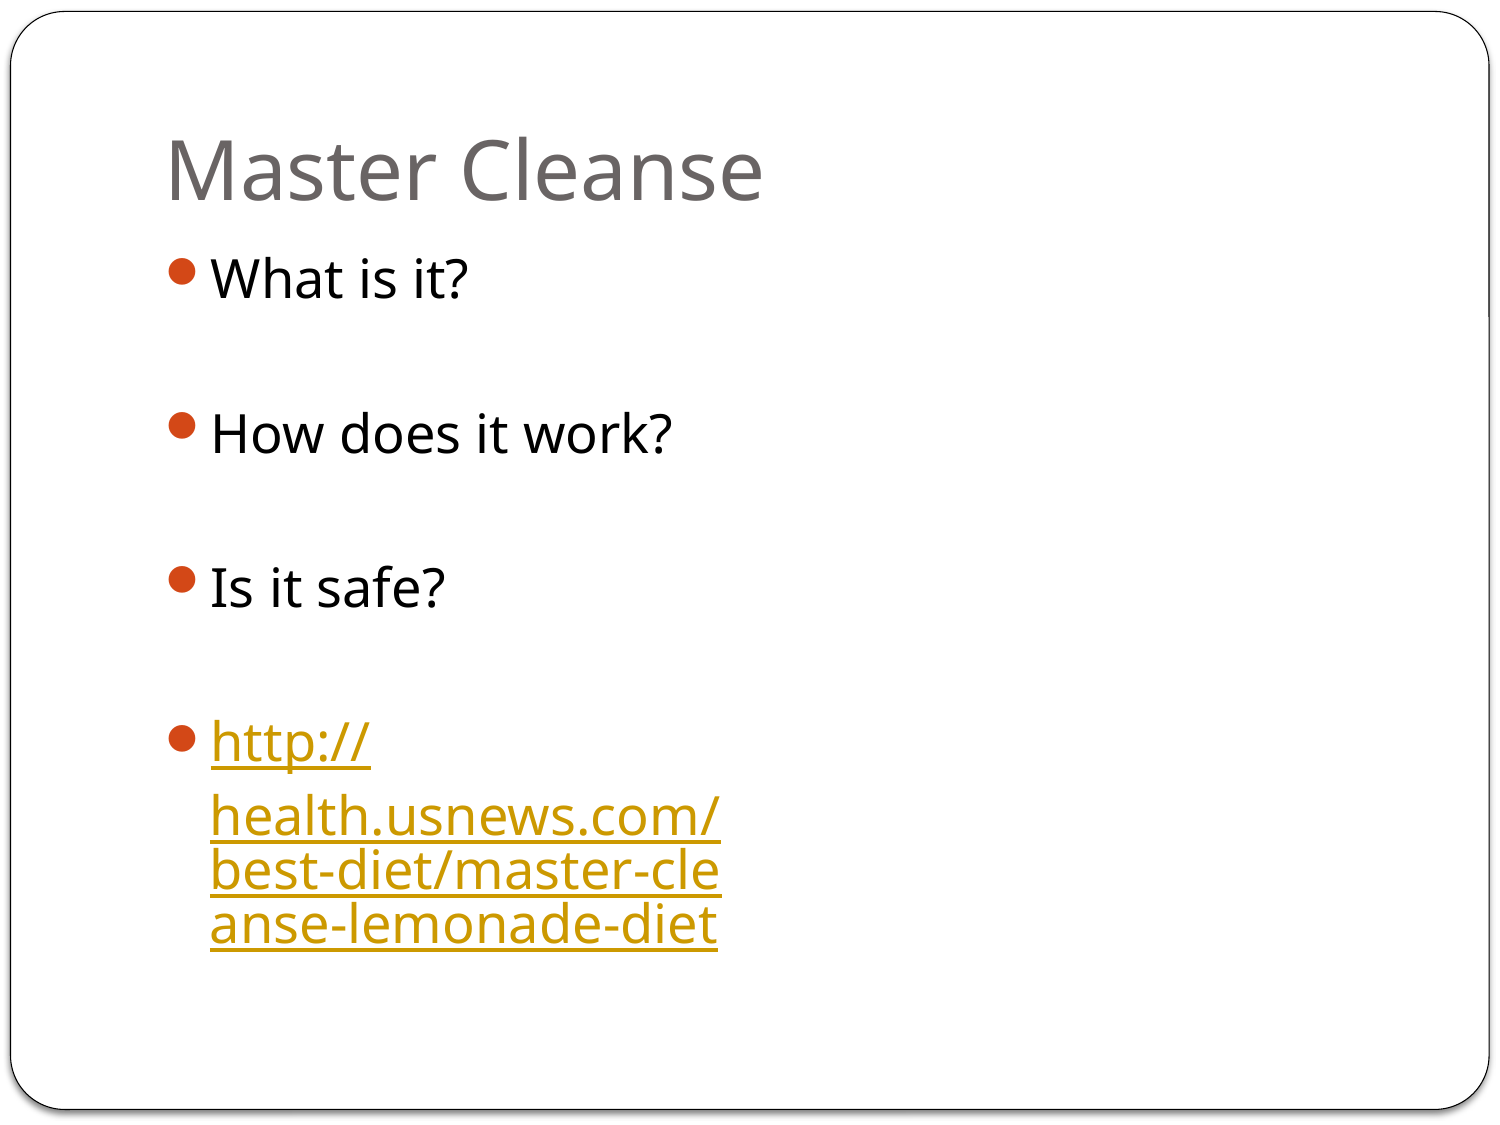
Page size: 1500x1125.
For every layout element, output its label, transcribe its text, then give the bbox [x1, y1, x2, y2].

title Master Cleanse [150, 45, 1425, 233]
list What is it? How does it work? Is it safe? http://health.usnews.com/best-diet/master-cleanse-lemonade-diet [150, 237, 765, 988]
